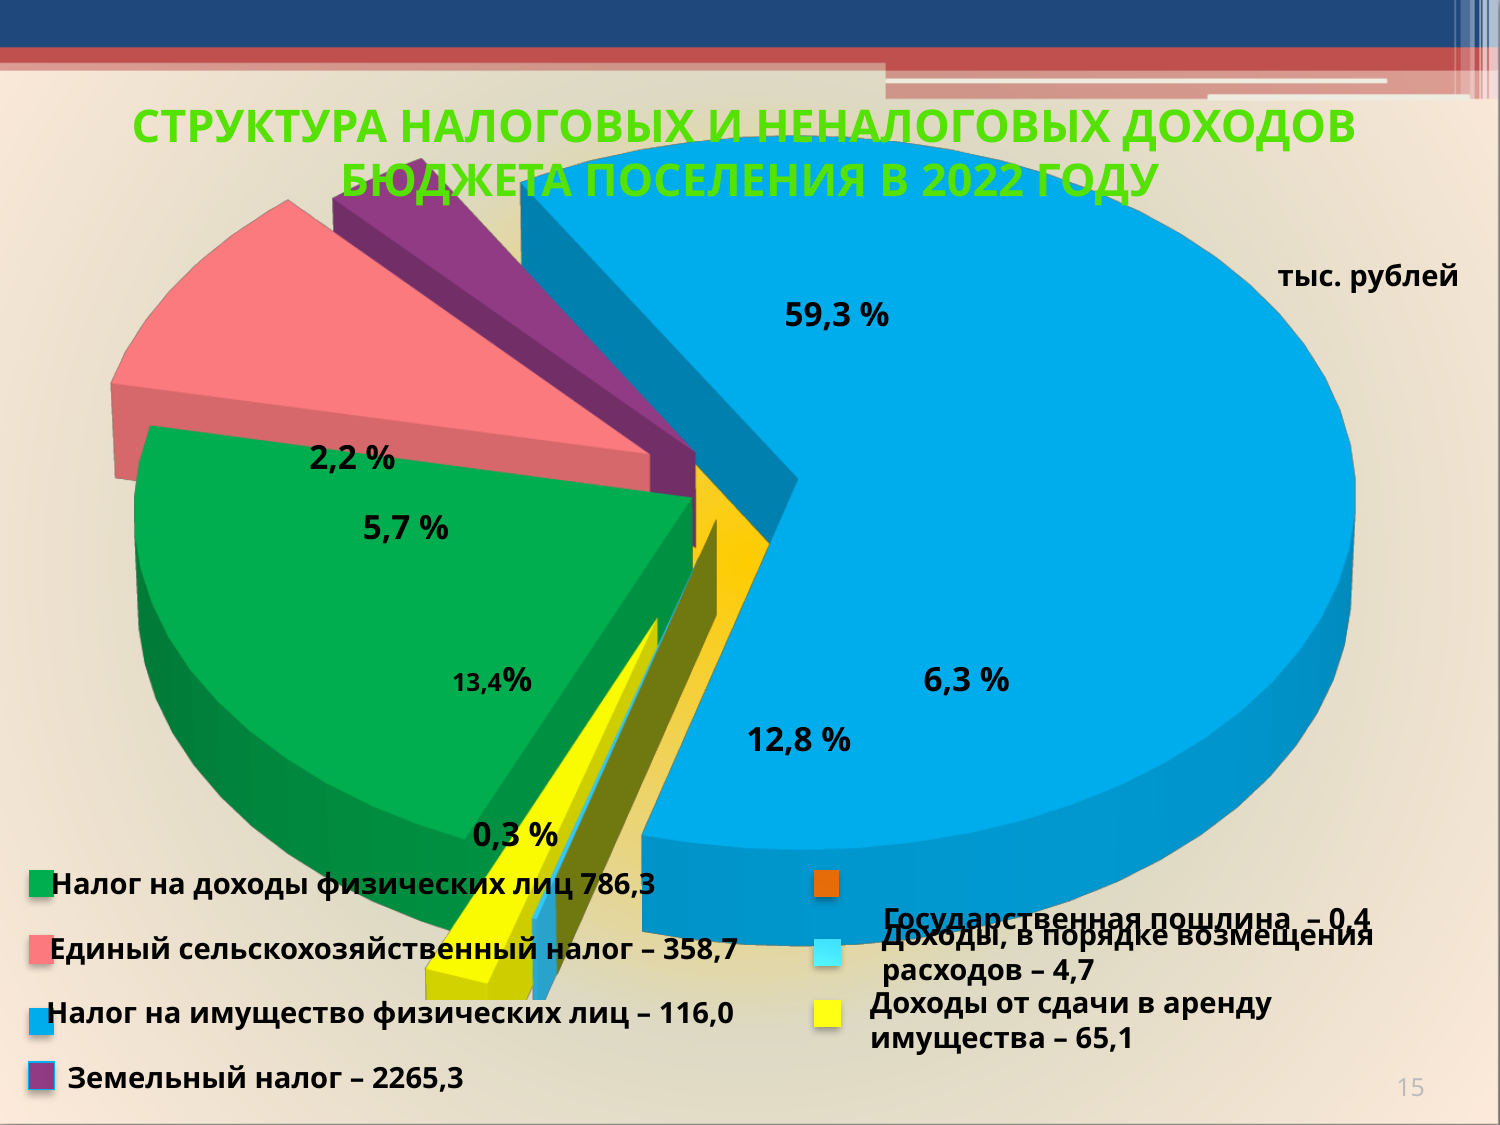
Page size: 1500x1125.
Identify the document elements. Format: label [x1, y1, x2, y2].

text_box [29, 857, 1442, 1118]
picture [0, 0, 1500, 1125]
chart [52, 101, 1400, 857]
